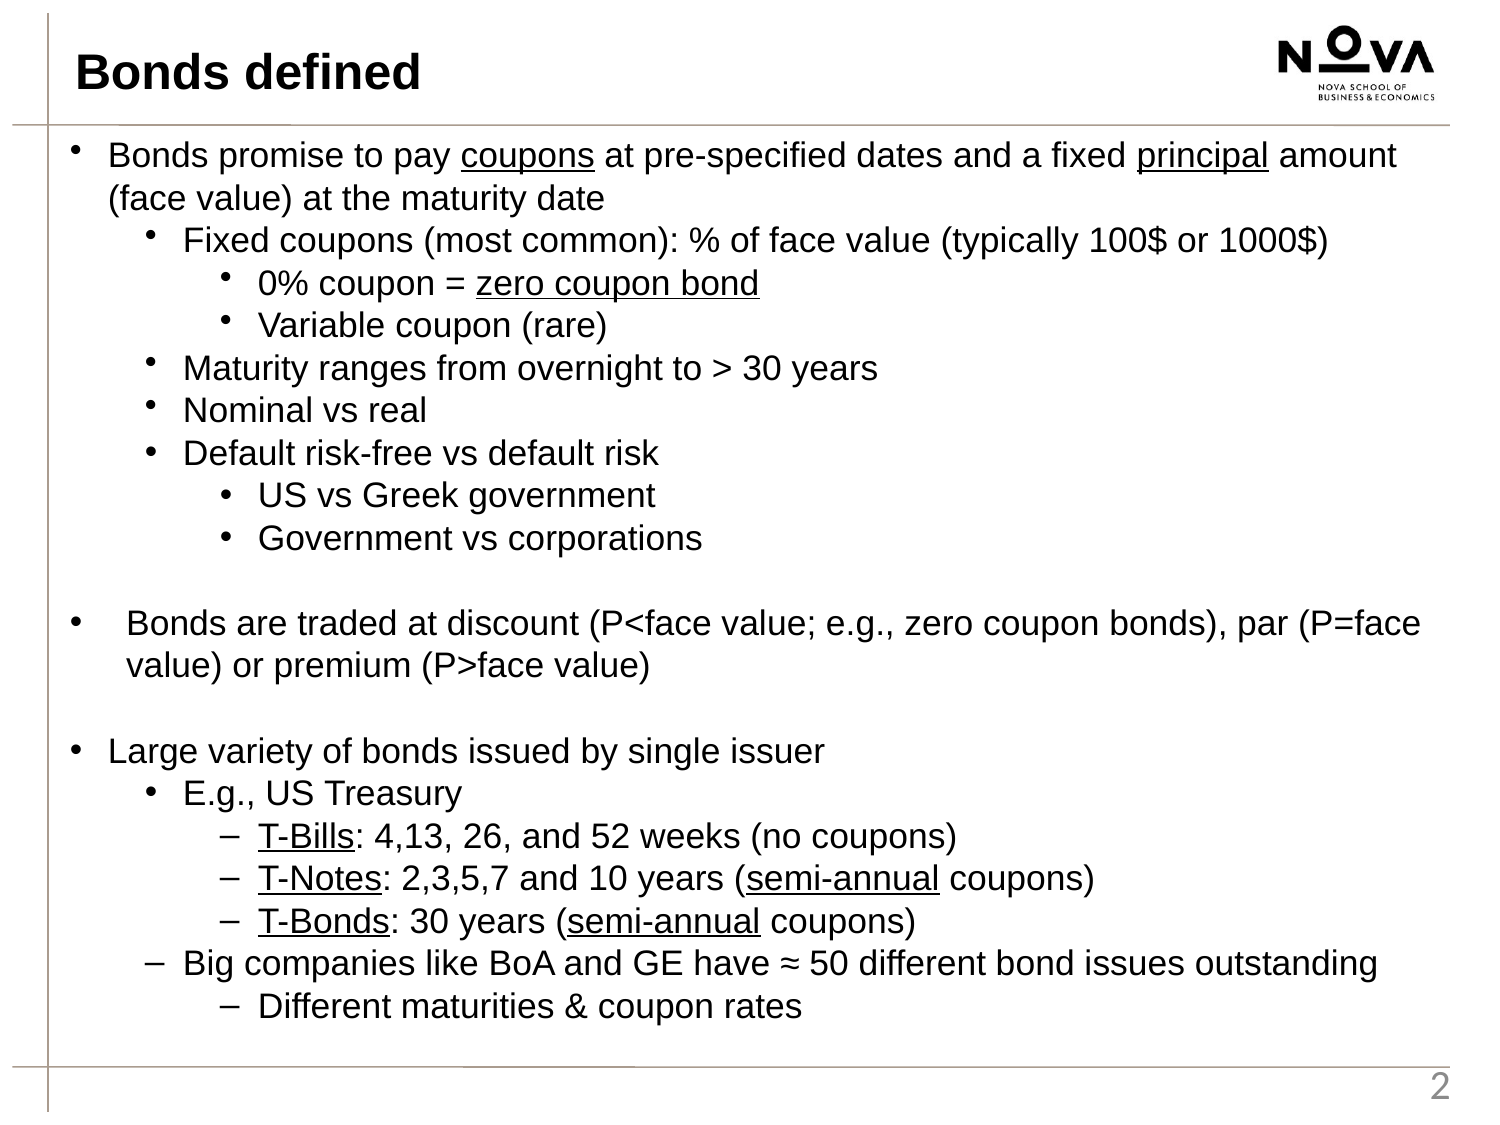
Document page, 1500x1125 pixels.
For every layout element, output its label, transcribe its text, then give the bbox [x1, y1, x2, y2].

text_box Bonds defined [60, 32, 1311, 108]
picture [1246, 19, 1466, 106]
slide_number 2 [1115, 1062, 1466, 1103]
text_box Bonds promise to pay coupons at pre-specified dates and a fixed principal amount (face value) at the maturity date Fixed coupons (most common): % of face value (typically 100$ or 1000$) 0% coupon = zero coupon bond Variable coupon (rare) Maturity ranges from overnight to > 30 years Nominal vs real Default risk-free vs default risk US vs Greek government Government vs corporations Bonds are traded at discount (P<face value; e.g., zero coupon bonds), par (P=face value) or premium (P>face value) Large variety of bonds issued by single issuer E.g., US Treasury T-Bills: 4,13, 26, and 52 weeks (no coupons) T-Notes: 2,3,5,7 and 10 years (semi-annual coupons) T-Bonds: 30 years (semi-annual coupons) Big companies like BoA and GE have ≈ 50 different bond issues outstanding Different maturities & coupon rates [55, 124, 1445, 951]
